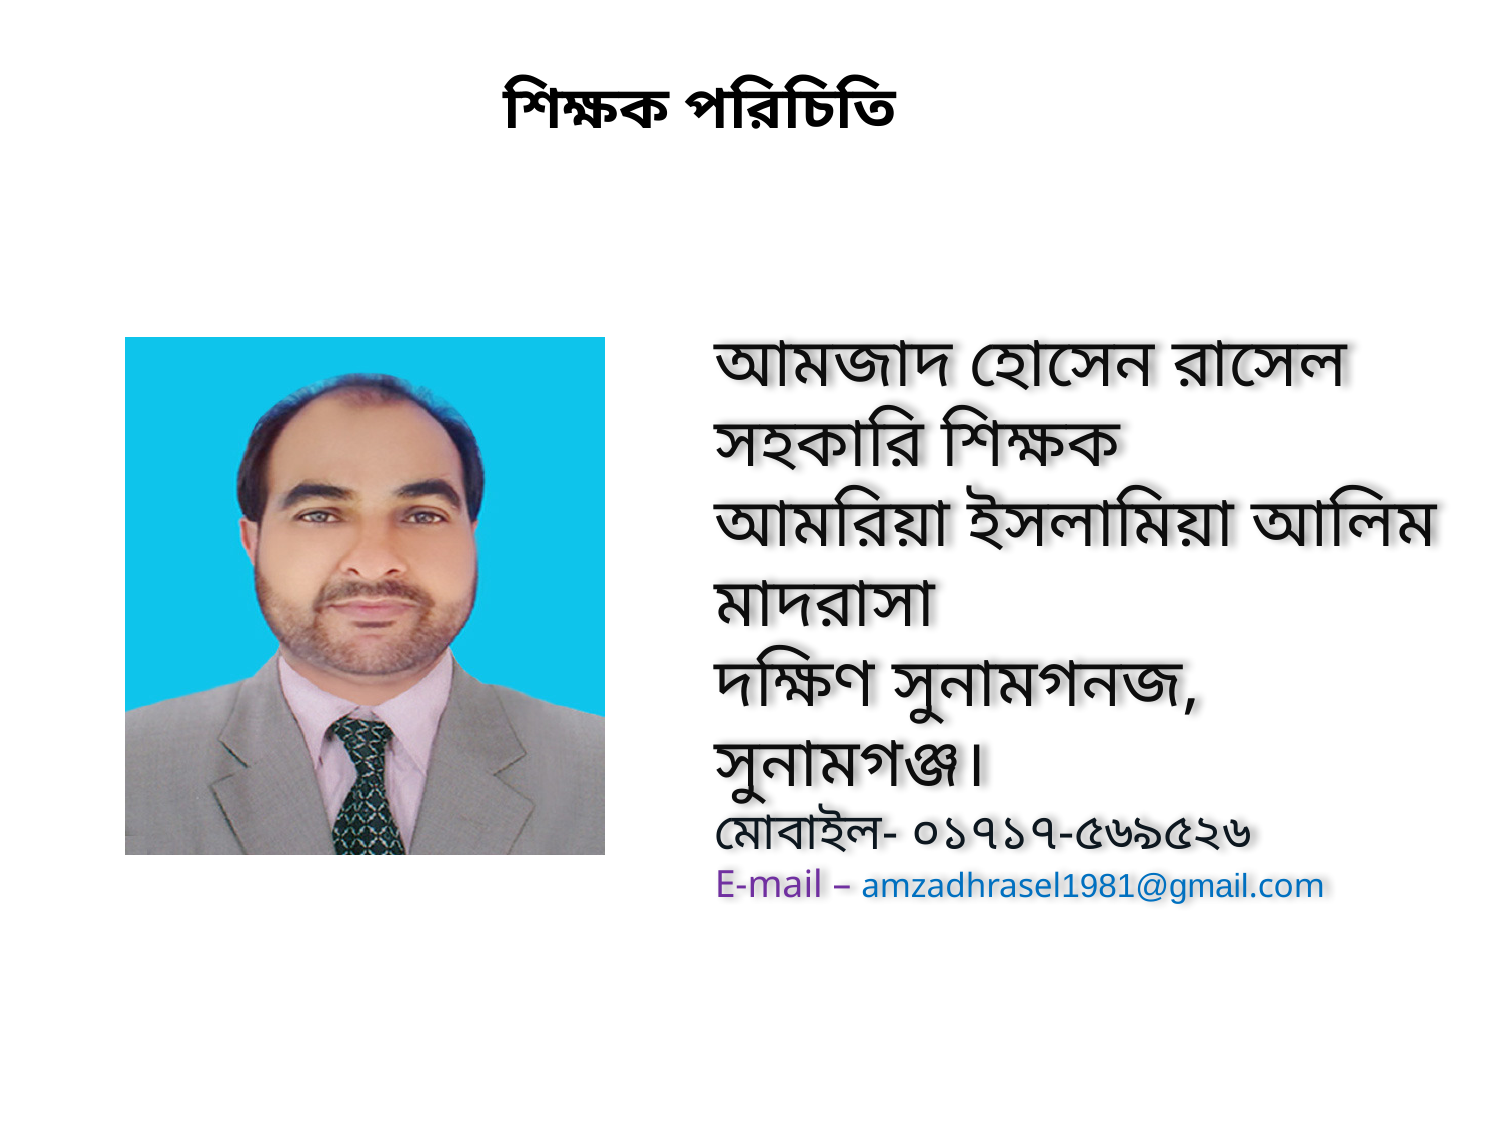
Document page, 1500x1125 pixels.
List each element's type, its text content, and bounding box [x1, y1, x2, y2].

text_box আমজাদ হোসেন রাসেল সহকারি শিক্ষক আমরিয়া ইসলামিয়া আলিম মাদরাসা দক্ষিণ সুনামগনজ, সুনামগঞ্জ। মোবাইল- ০১৭১৭-৫৬৯৫২৬ E-mail – amzadhrasel1981@gmail.com [699, 312, 1475, 912]
picture [124, 336, 605, 855]
text_box শিক্ষক পরিচিতি [225, 62, 1175, 148]
